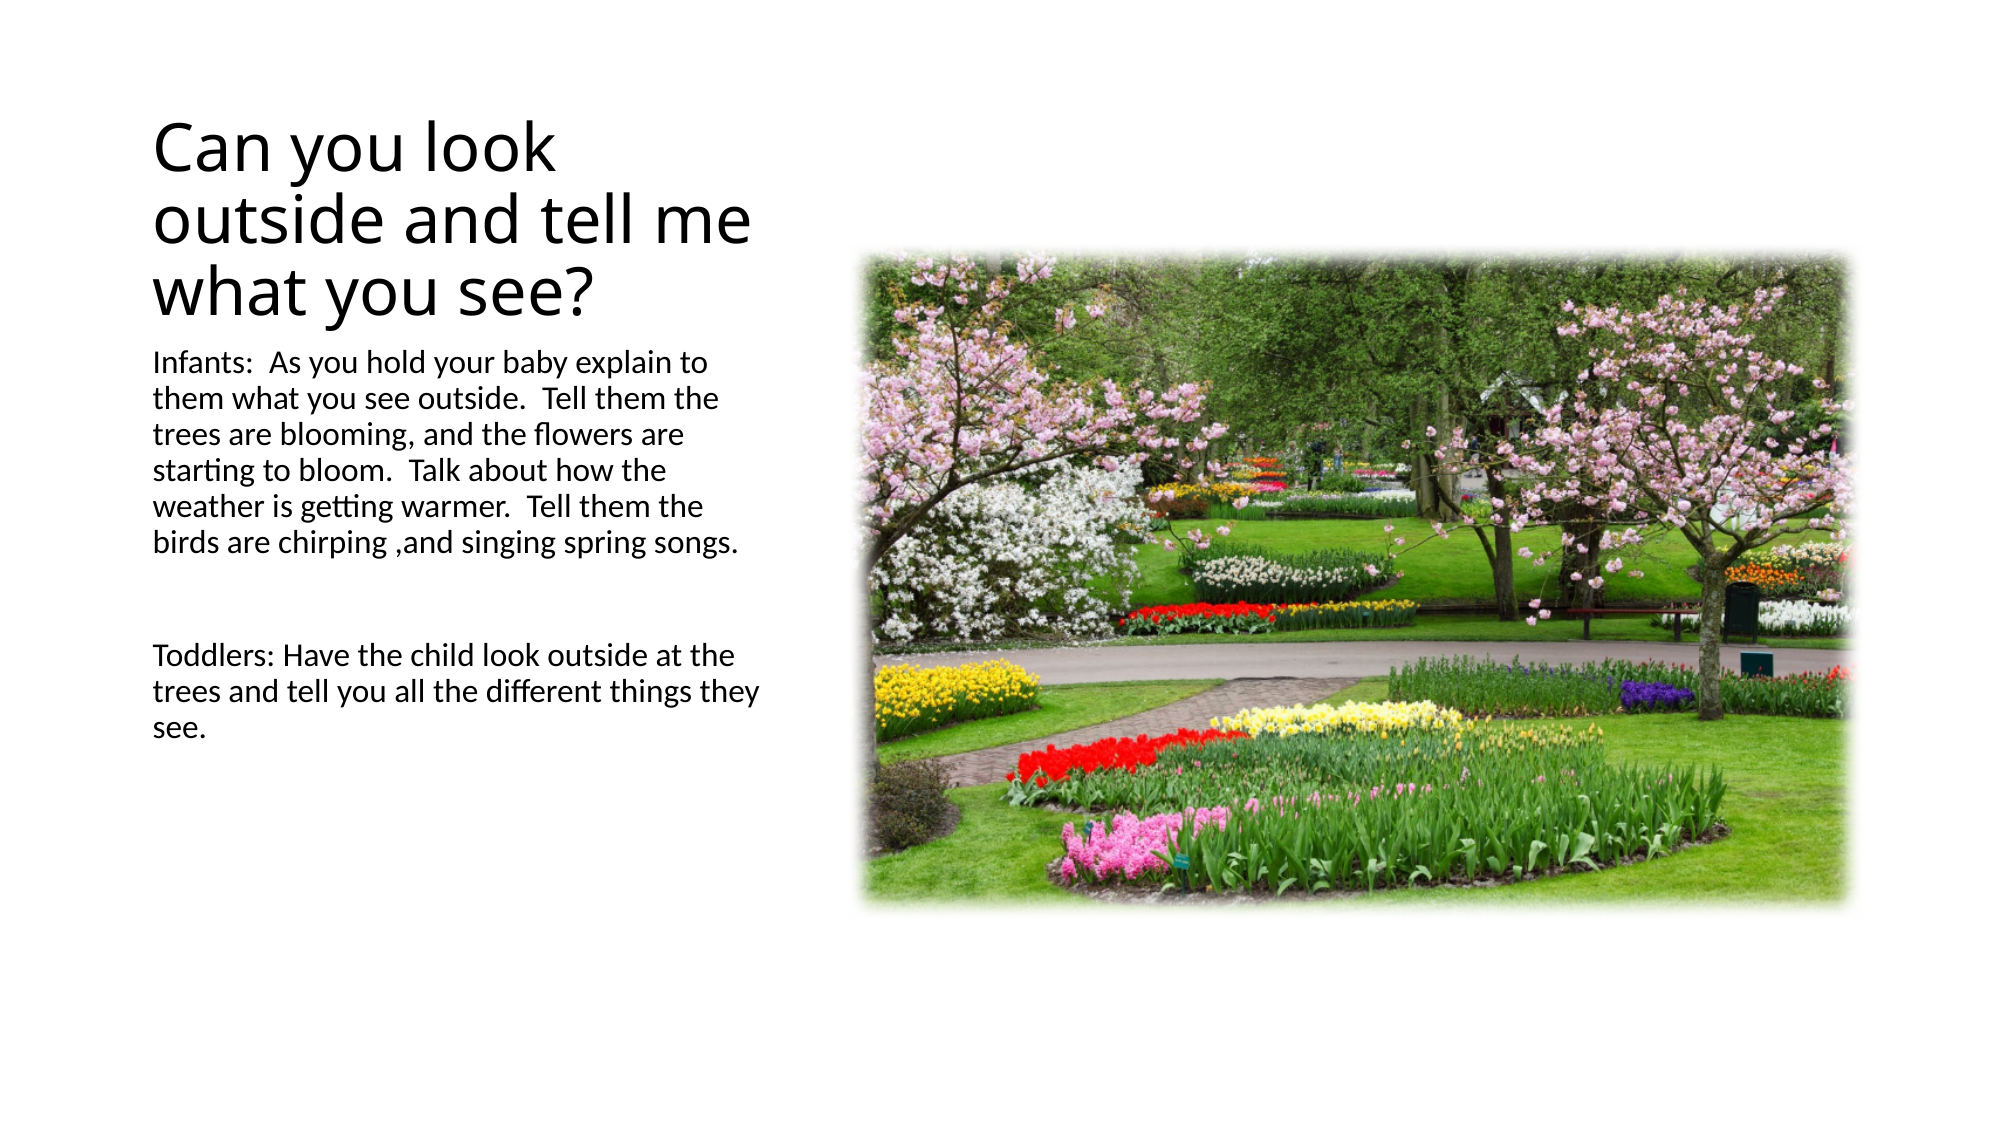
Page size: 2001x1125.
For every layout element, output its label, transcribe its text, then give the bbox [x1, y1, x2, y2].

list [849, 243, 1863, 918]
title Can you look outside and tell me what you see? [137, 75, 783, 337]
list Infants: As you hold your baby explain to them what you see outside. Tell them the trees are blooming, and the flowers are starting to bloom. Talk about how the weather is getting warmer. Tell them the birds are chirping ,and singing spring songs. Toddlers: Have the child look outside at the trees and tell you all the different things they see. [137, 337, 783, 963]
